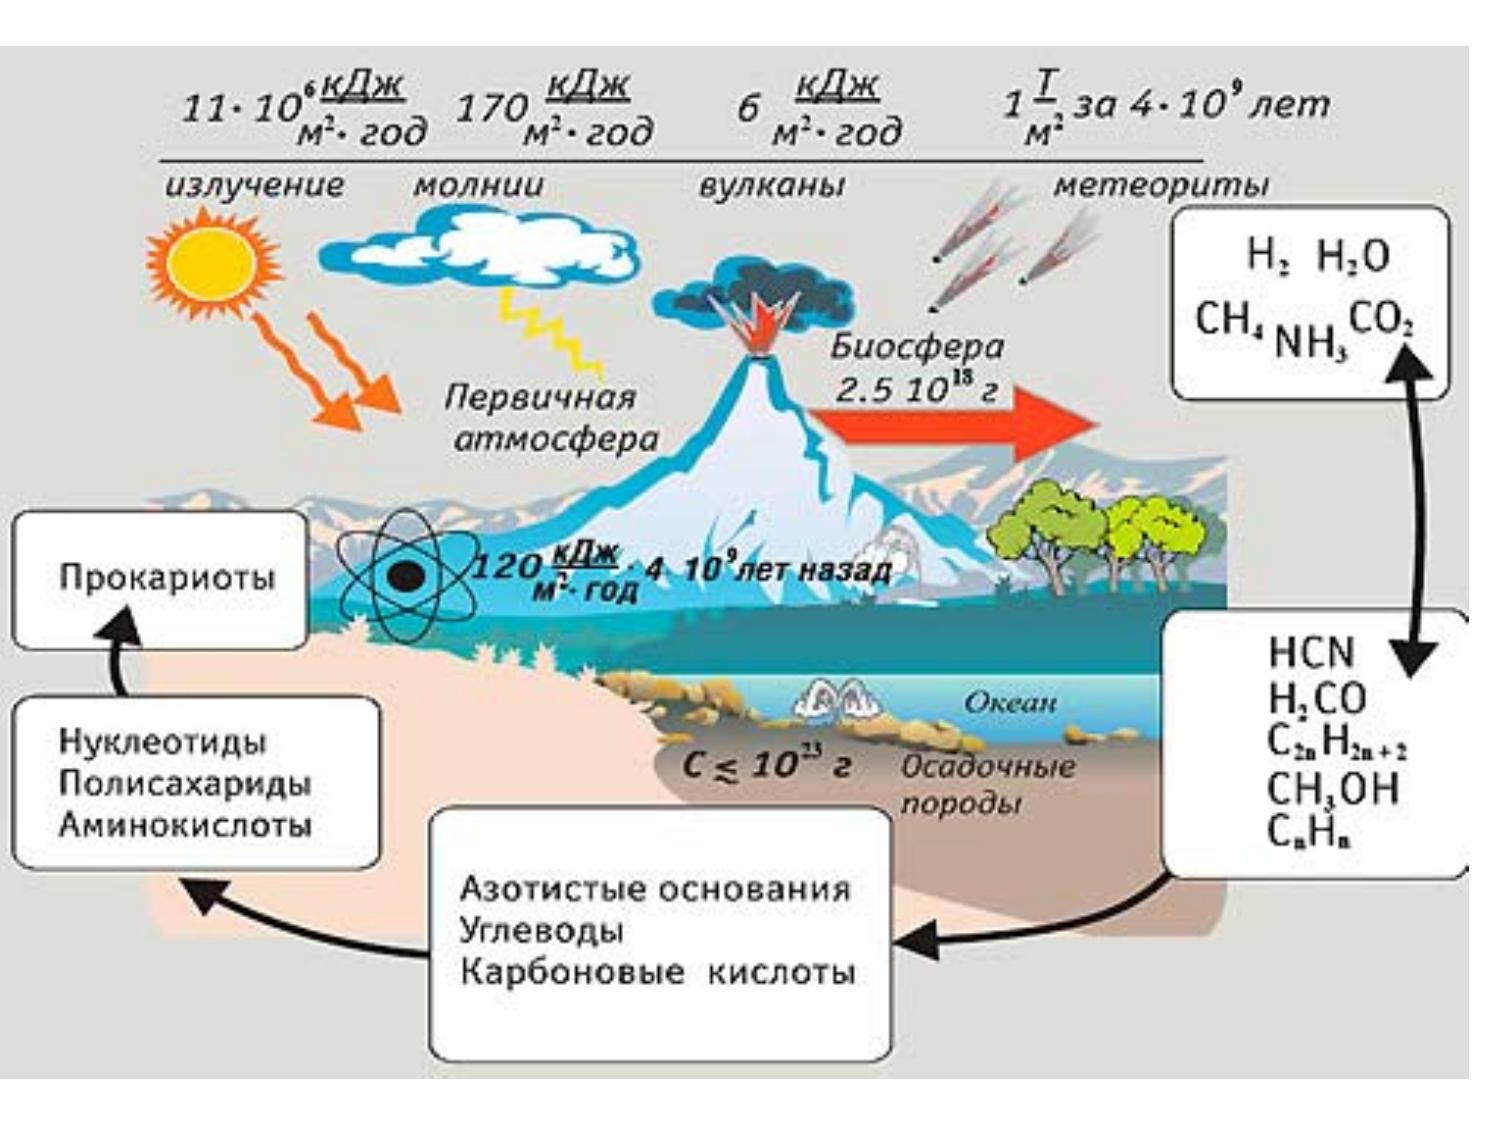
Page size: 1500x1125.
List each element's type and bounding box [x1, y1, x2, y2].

picture [0, 46, 1470, 1079]
